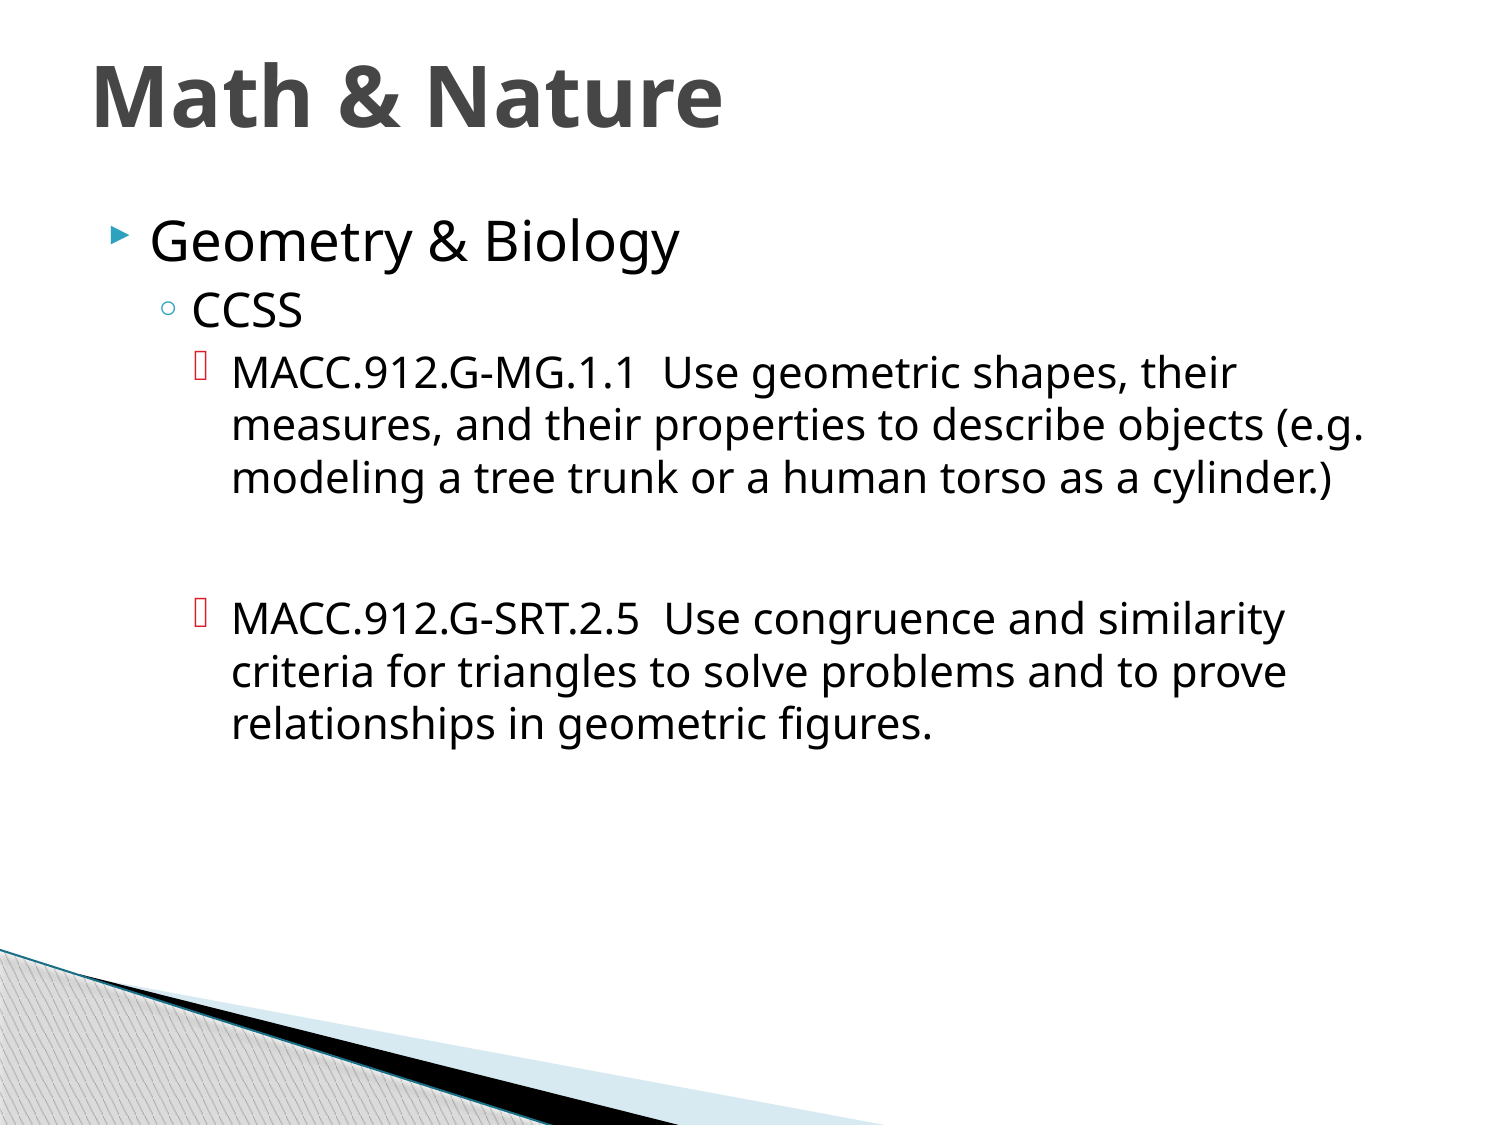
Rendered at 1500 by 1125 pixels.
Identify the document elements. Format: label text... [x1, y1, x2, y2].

title Math & Nature [75, 0, 1425, 188]
list Geometry & Biology CCSS MACC.912.G-MG.1.1 Use geometric shapes, their measures, and their properties to describe objects (e.g. modeling a tree trunk or a human torso as a cylinder.) MACC.912.G-SRT.2.5 Use congruence and similarity criteria for triangles to solve problems and to prove relationships in geometric figures. [75, 197, 1425, 941]
